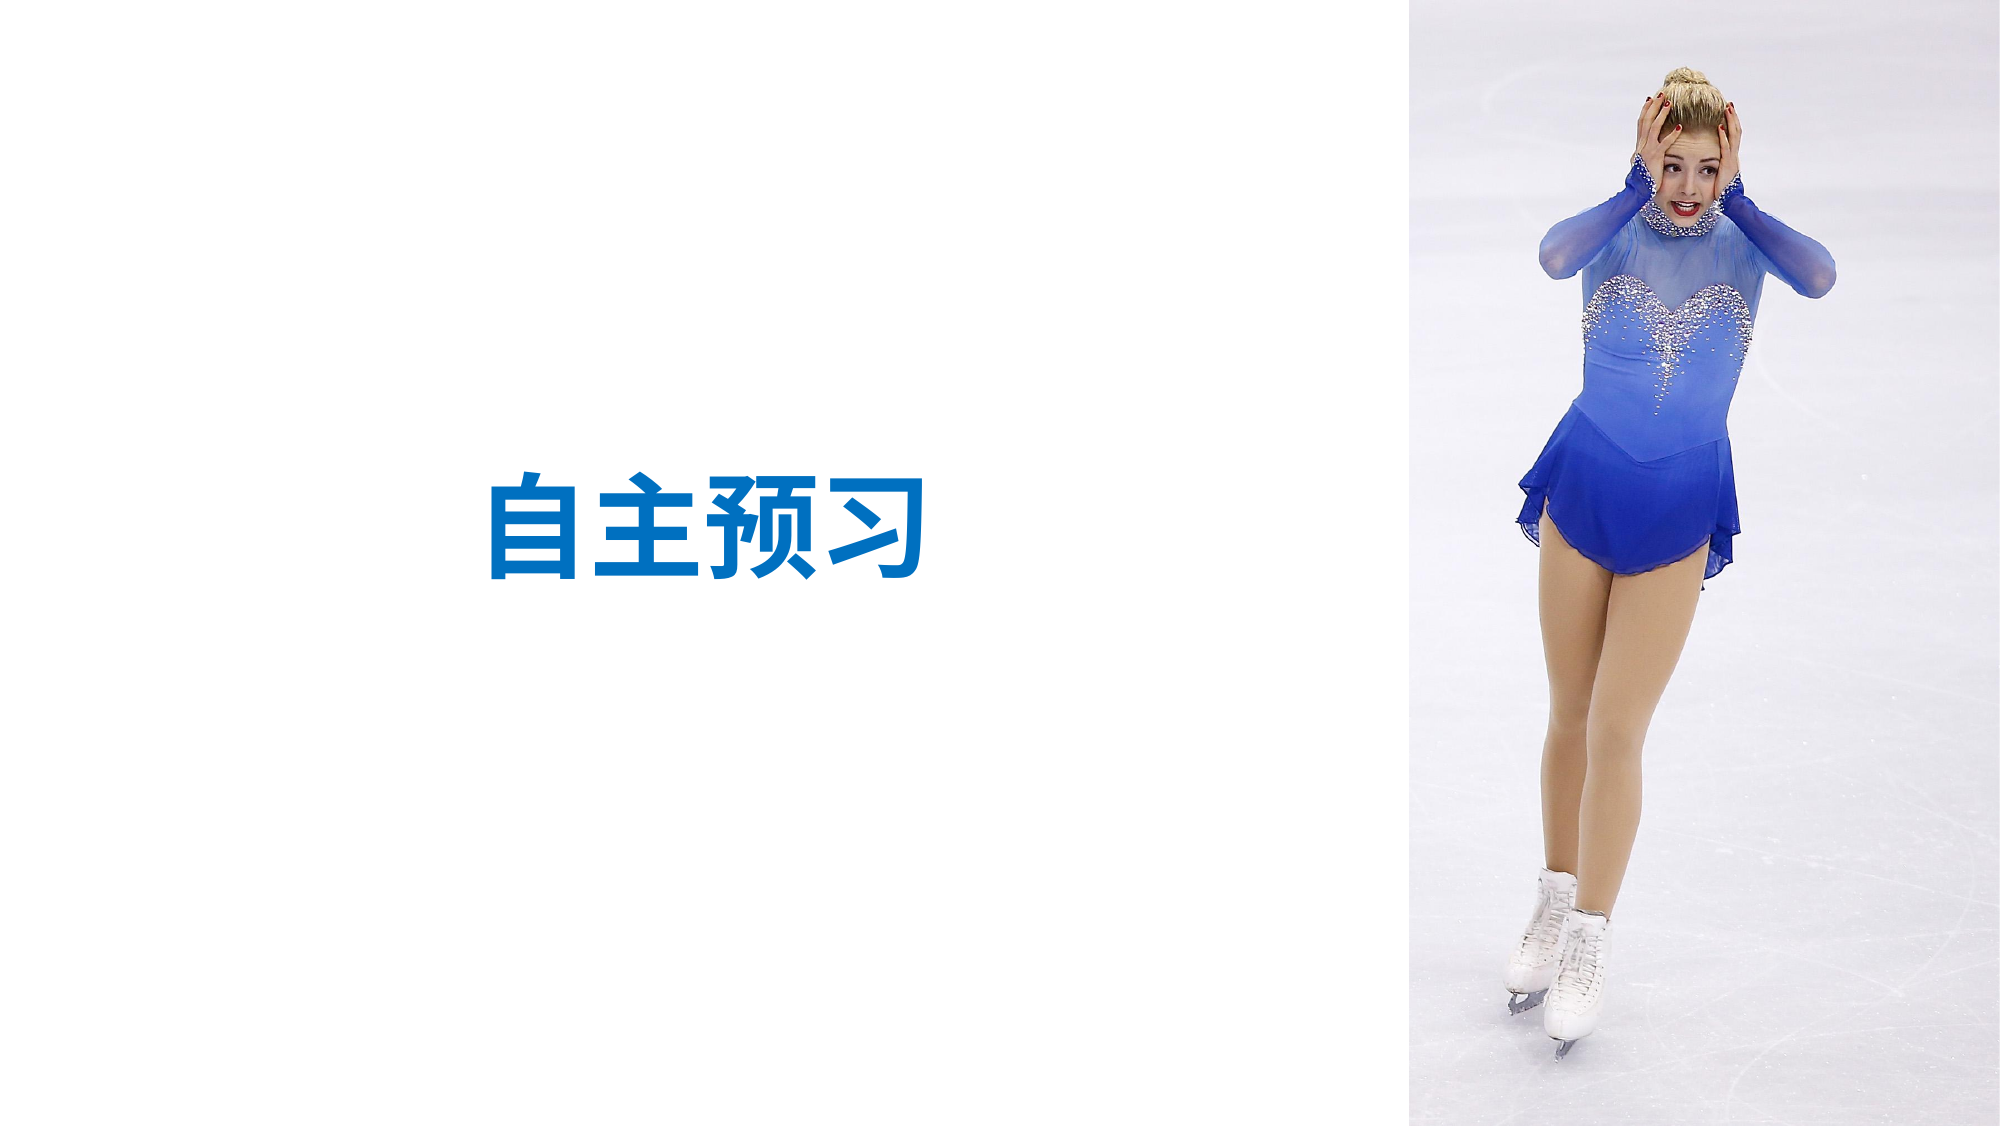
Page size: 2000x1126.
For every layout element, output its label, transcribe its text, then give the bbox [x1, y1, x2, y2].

text_box 自主预习 [0, 442, 1403, 605]
picture [1408, 0, 2000, 1126]
